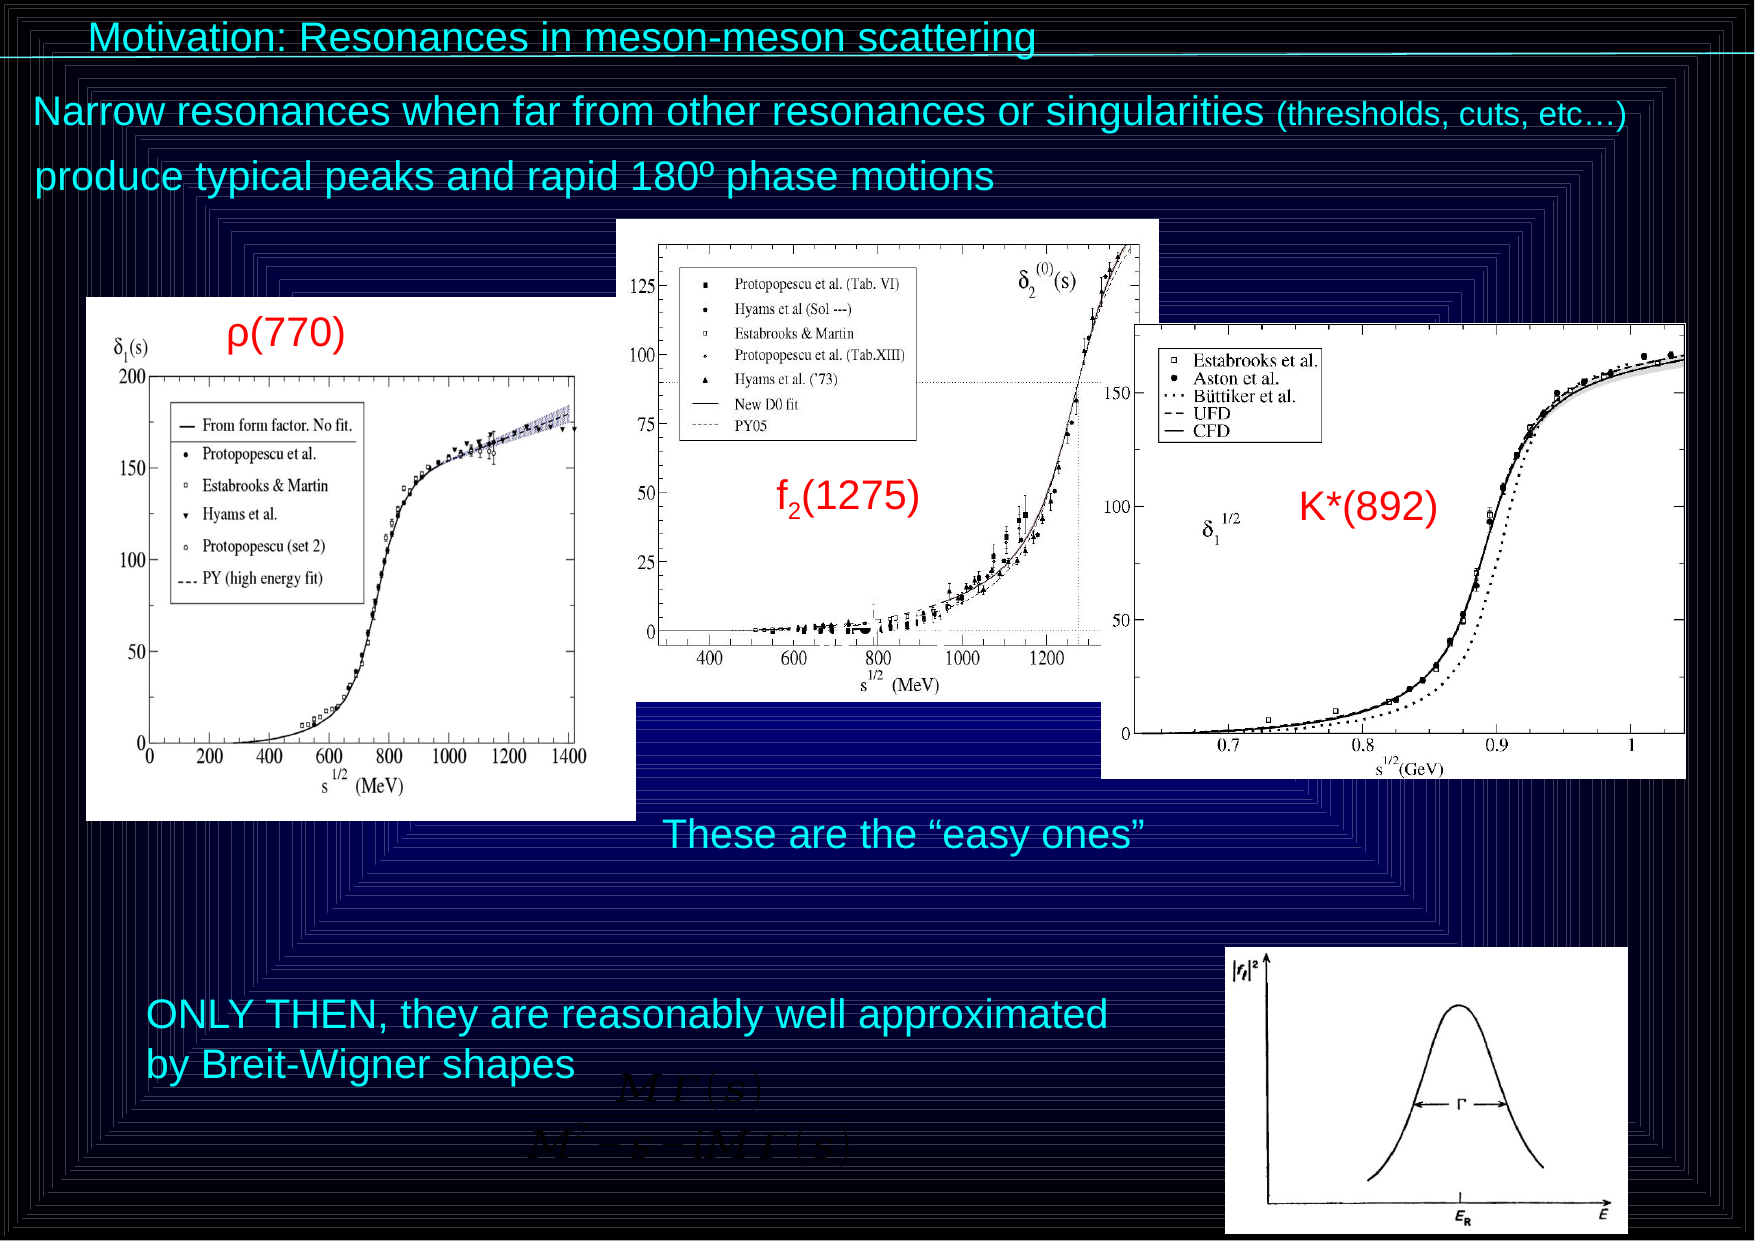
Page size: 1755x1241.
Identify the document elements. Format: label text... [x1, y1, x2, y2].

picture [86, 219, 1686, 822]
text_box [126, 947, 1628, 1234]
text_box produce typical peaks and rapid 180º phase motions [19, 141, 1010, 207]
text_box Motivation: Resonances in meson-meson scattering [72, 2, 1052, 67]
text_box These are the “easy ones” [647, 799, 1161, 864]
text_box Narrow resonances when far from other resonances or singularities (thresholds, cuts, etc…) [17, 76, 1643, 142]
